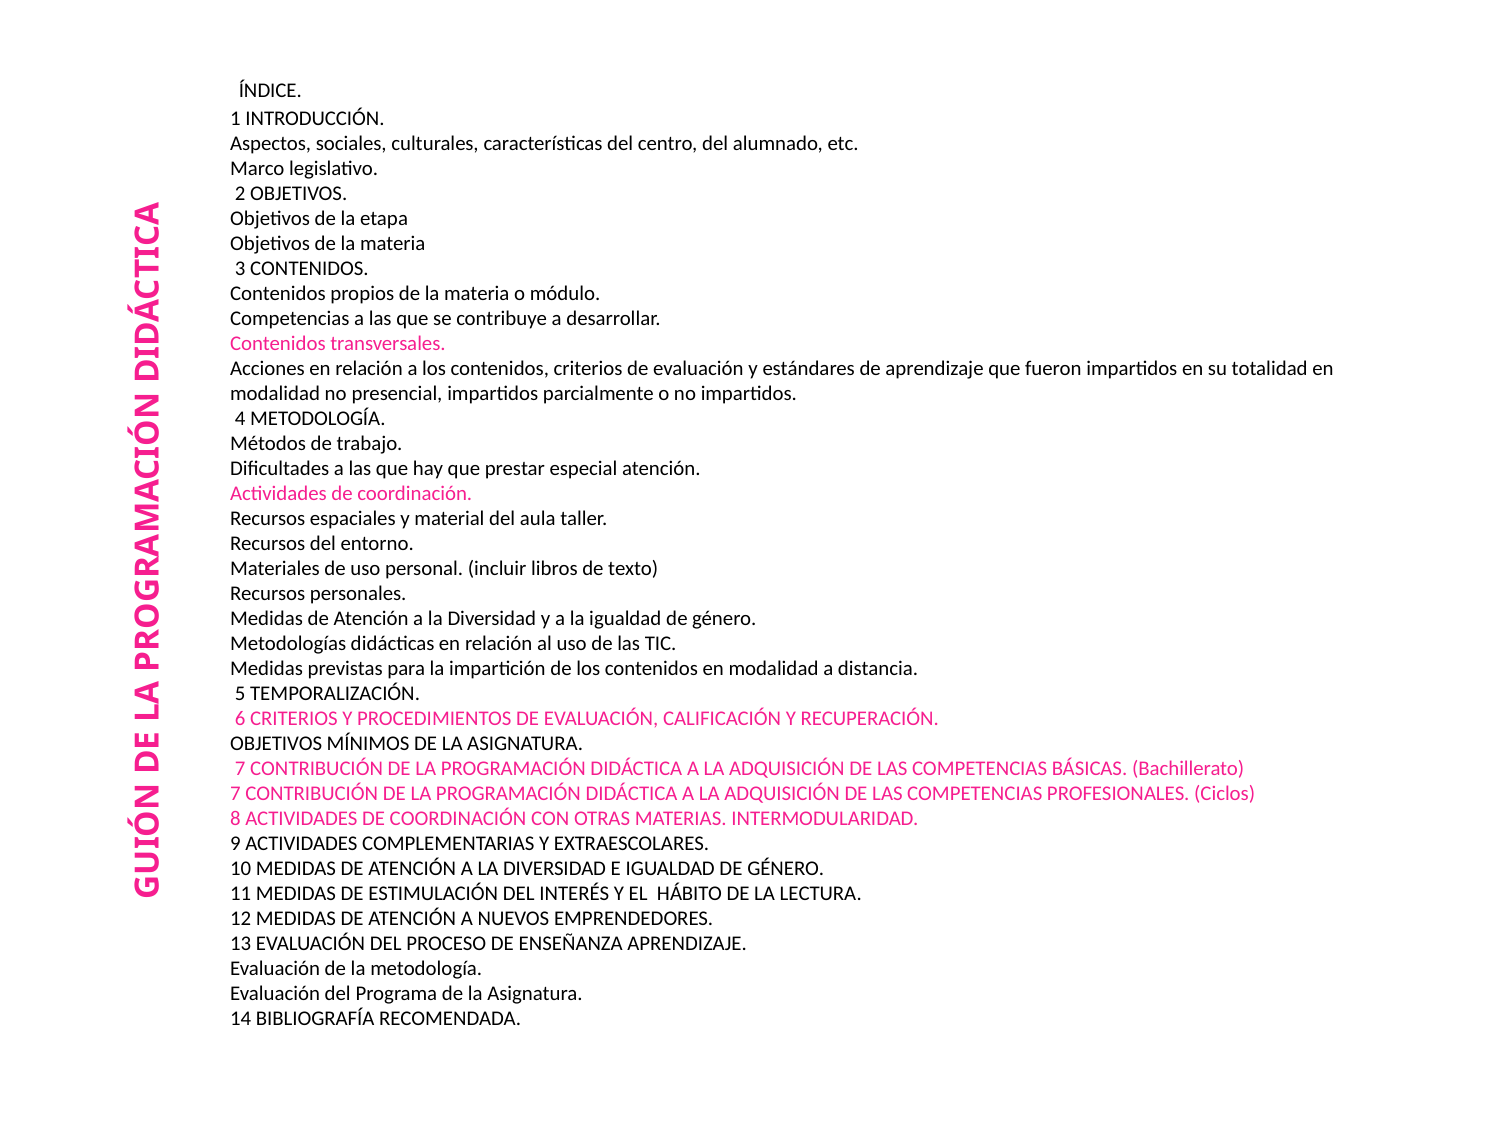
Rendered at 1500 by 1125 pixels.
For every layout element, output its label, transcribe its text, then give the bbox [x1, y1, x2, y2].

text_box ÍNDICE. 1 INTRODUCCIÓN. Aspectos, sociales, culturales, características del centro, del alumnado, etc. Marco legislativo. 2 OBJETIVOS. Objetivos de la etapa Objetivos de la materia 3 CONTENIDOS. Contenidos propios de la materia o módulo. Competencias a las que se contribuye a desarrollar. Contenidos transversales. Acciones en relación a los contenidos, criterios de evaluación y estándares de aprendizaje que fueron impartidos en su totalidad en modalidad no presencial, impartidos parcialmente o no impartidos. 4 METODOLOGÍA. Métodos de trabajo. Dificultades a las que hay que prestar especial atención. Actividades de coordinación. Recursos espaciales y material del aula taller. Recursos del entorno. Materiales de uso personal. (incluir libros de texto) Recursos personales. Medidas de Atención a la Diversidad y a la igualdad de género. Metodologías didácticas en relación al uso de las TIC. Medidas previstas para la impartición de los contenidos en modalidad a distancia. 5 TEMPORALIZACIÓN. 6 CRITERIOS Y PROCEDIMIENTOS DE EVALUACIÓN, CALIFICACIÓN Y RECUPERACIÓN. OBJETIVOS MÍNIMOS DE LA ASIGNATURA. 7 CONTRIBUCIÓN DE LA PROGRAMACIÓN DIDÁCTICA A LA ADQUISICIÓN DE LAS COMPETENCIAS BÁSICAS. (Bachillerato) 7 CONTRIBUCIÓN DE LA PROGRAMACIÓN DIDÁCTICA A LA ADQUISICIÓN DE LAS COMPETENCIAS PROFESIONALES. (Ciclos) 8 ACTIVIDADES DE COORDINACIÓN CON OTRAS MATERIAS. INTERMODULARIDAD. 9 ACTIVIDADES COMPLEMENTARIAS Y EXTRAESCOLARES. 10 MEDIDAS DE ATENCIÓN A LA DIVERSIDAD E IGUALDAD DE GÉNERO. 11 MEDIDAS DE ESTIMULACIÓN DEL INTERÉS Y EL HÁBITO DE LA LECTURA. 12 MEDIDAS DE ATENCIÓN A NUEVOS EMPRENDEDORES. 13 EVALUACIÓN DEL PROCESO DE ENSEÑANZA APRENDIZAJE. Evaluación de la metodología. Evaluación del Programa de la Asignatura. 14 BIBLIOGRAFÍA RECOMENDADA. [215, 52, 1410, 1037]
text_box GUIÓN DE LA PROGRAMACIÓN DIDÁCTICA [115, 155, 214, 914]
